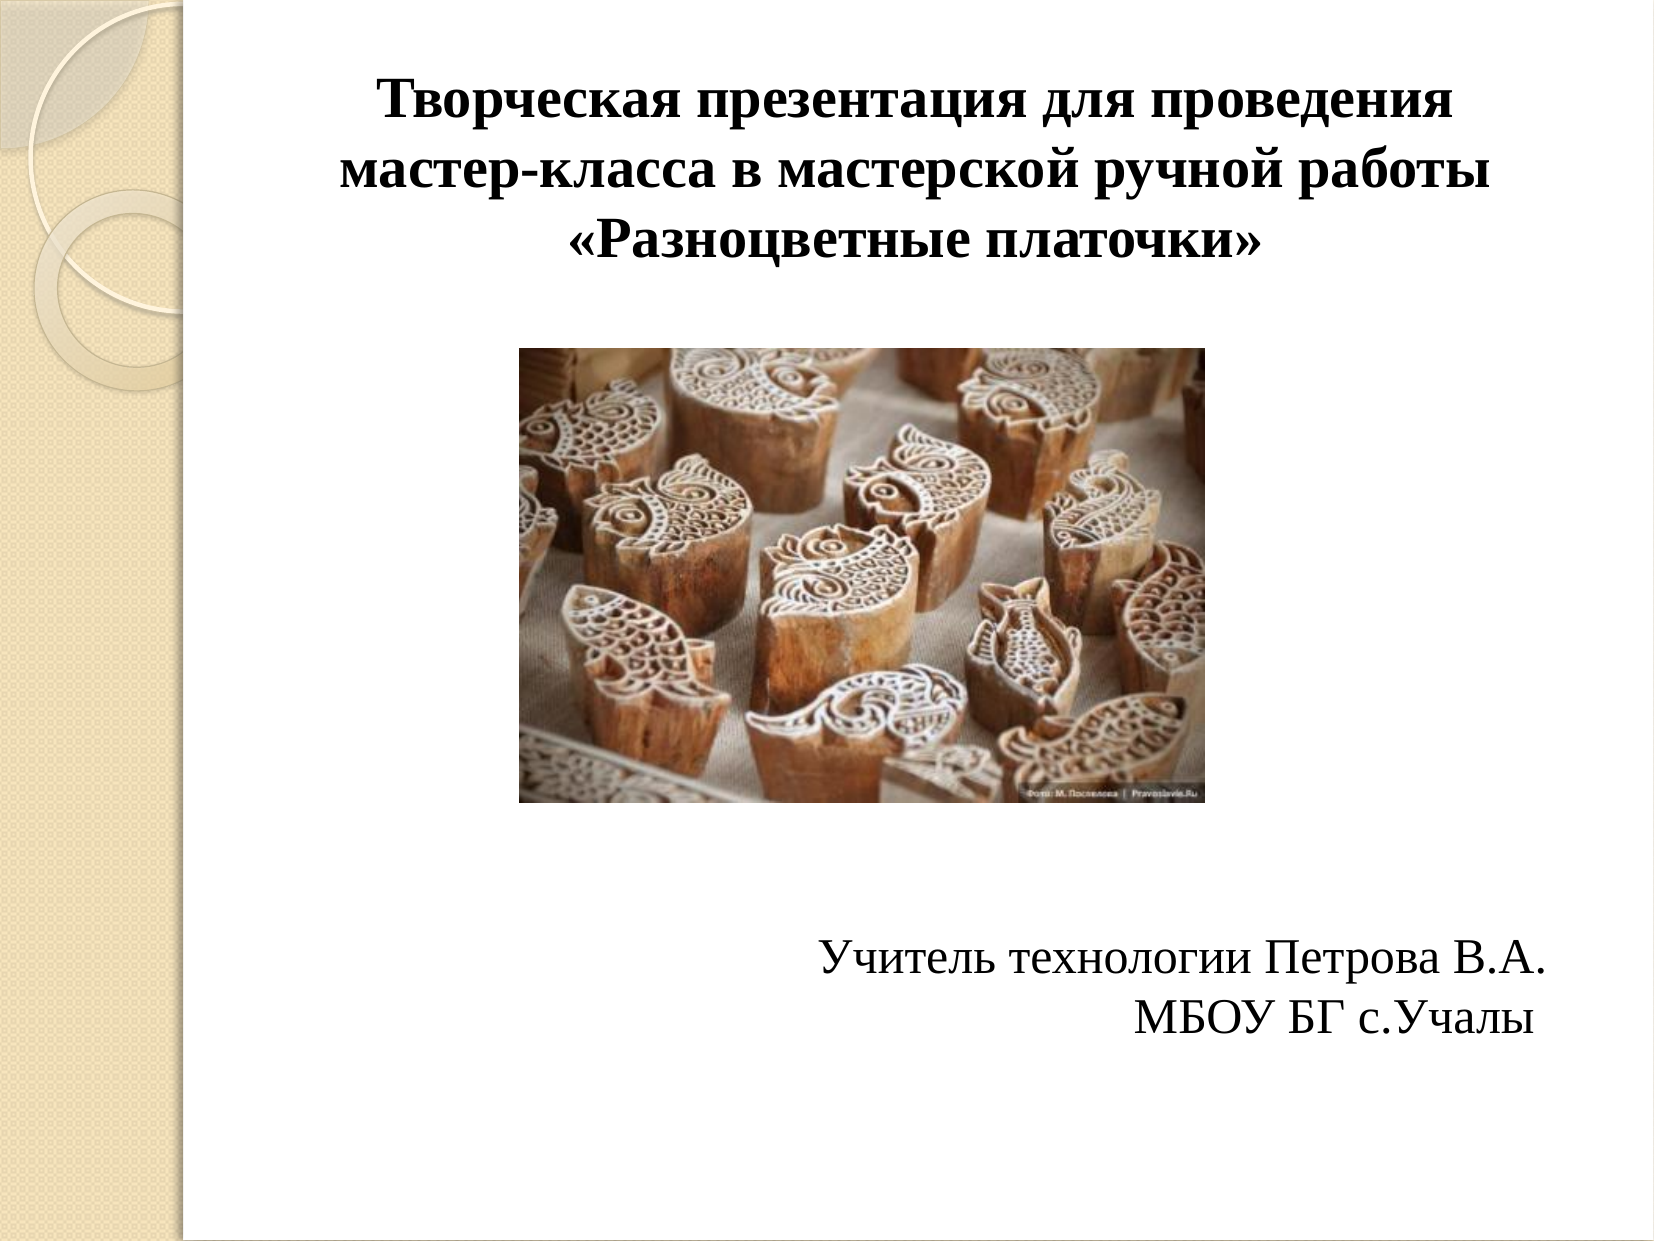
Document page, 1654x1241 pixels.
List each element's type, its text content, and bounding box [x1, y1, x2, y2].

text_box Творческая презентация для проведения мастер-класса в мастерской ручной работы «Разноцветные платочки» [330, 100, 1501, 274]
text_box Учитель технологии Петрова В.А. МБОУ БГ с.Учалы [224, 856, 1548, 1201]
picture [519, 348, 1205, 804]
